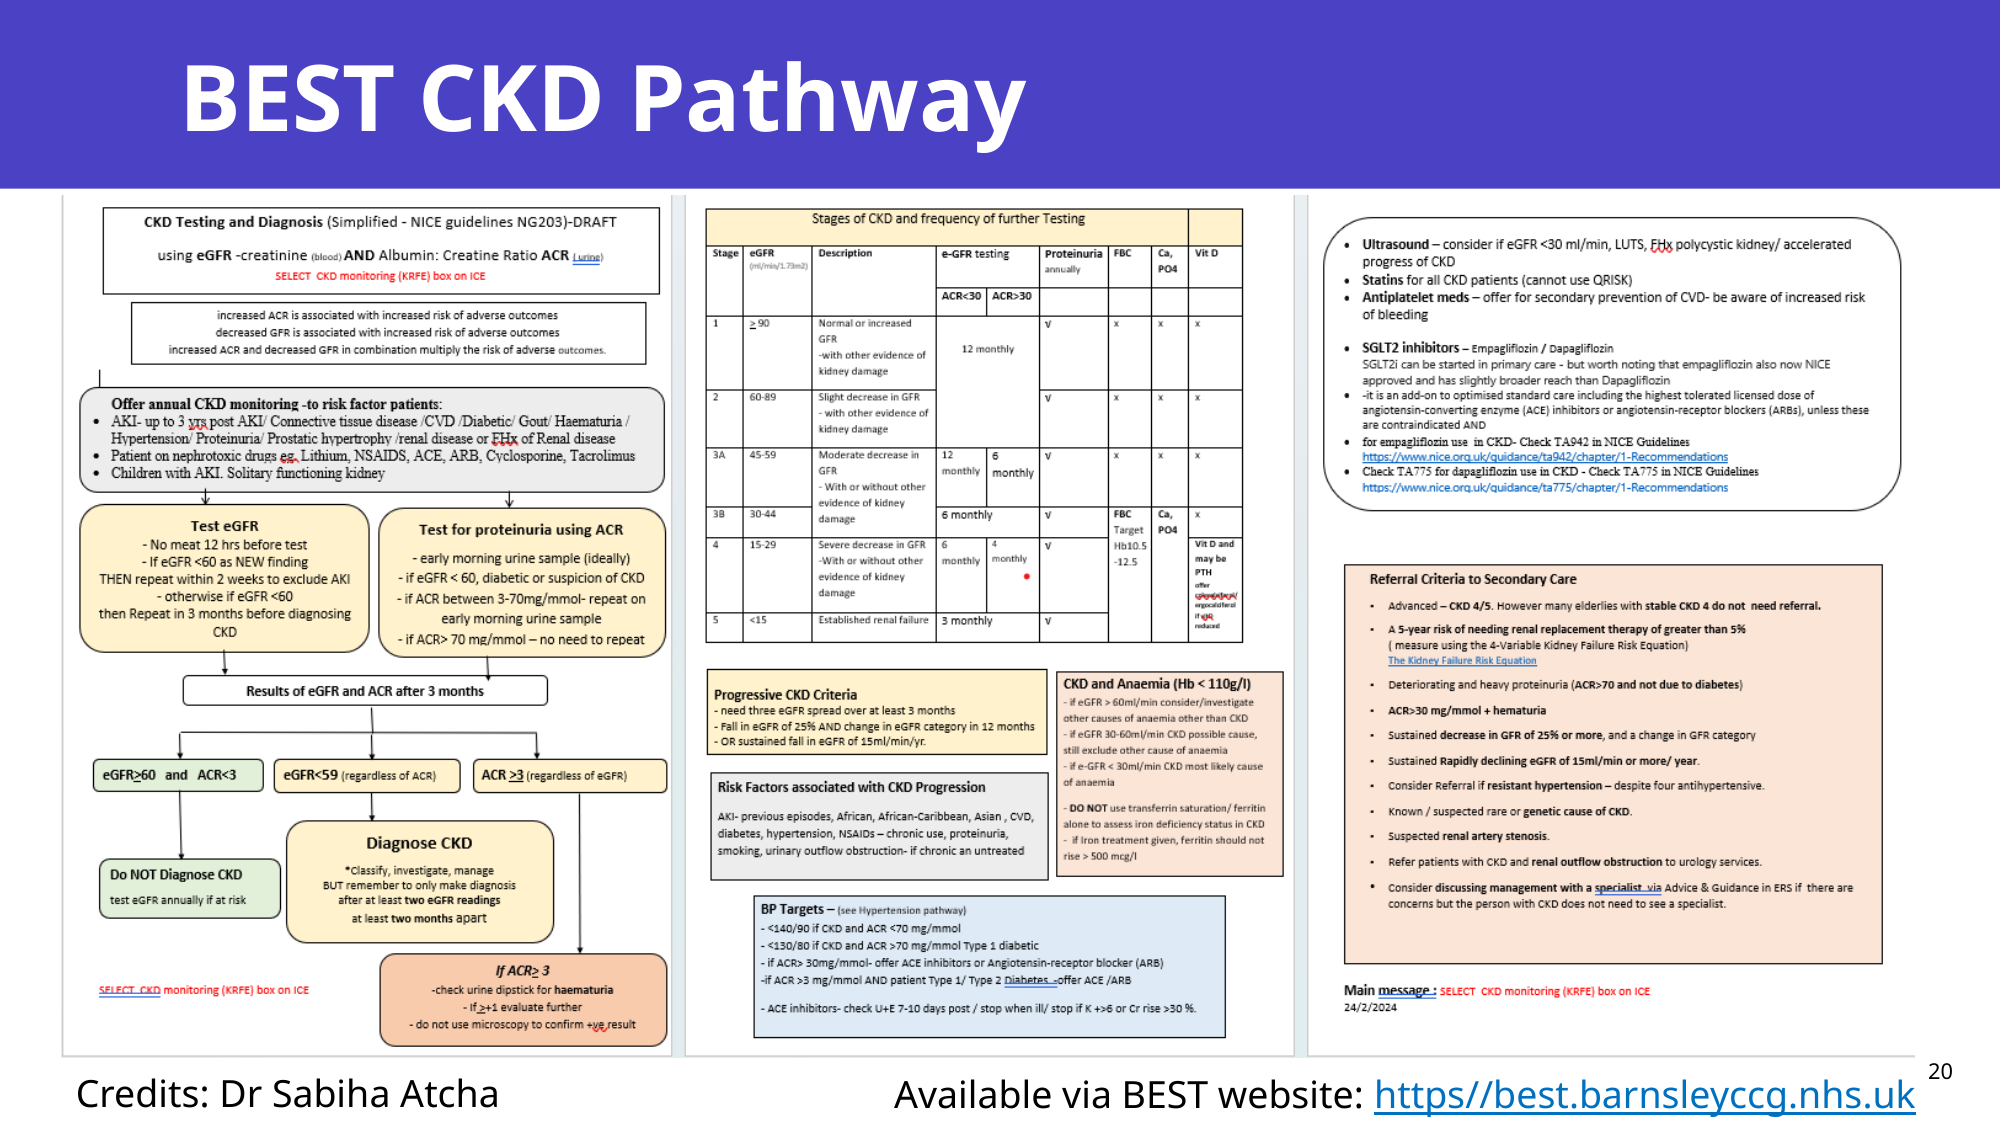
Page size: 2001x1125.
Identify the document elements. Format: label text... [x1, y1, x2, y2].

title BEST CKD Pathway [164, 31, 1710, 159]
slide_number 20 [1864, 1042, 1968, 1103]
text_box Credits: Dr Sabiha Atcha [61, 1062, 516, 1123]
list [61, 195, 1915, 1058]
text_box Available via BEST website: https//best.barnsleyccg.nhs.uk [879, 1064, 1931, 1124]
